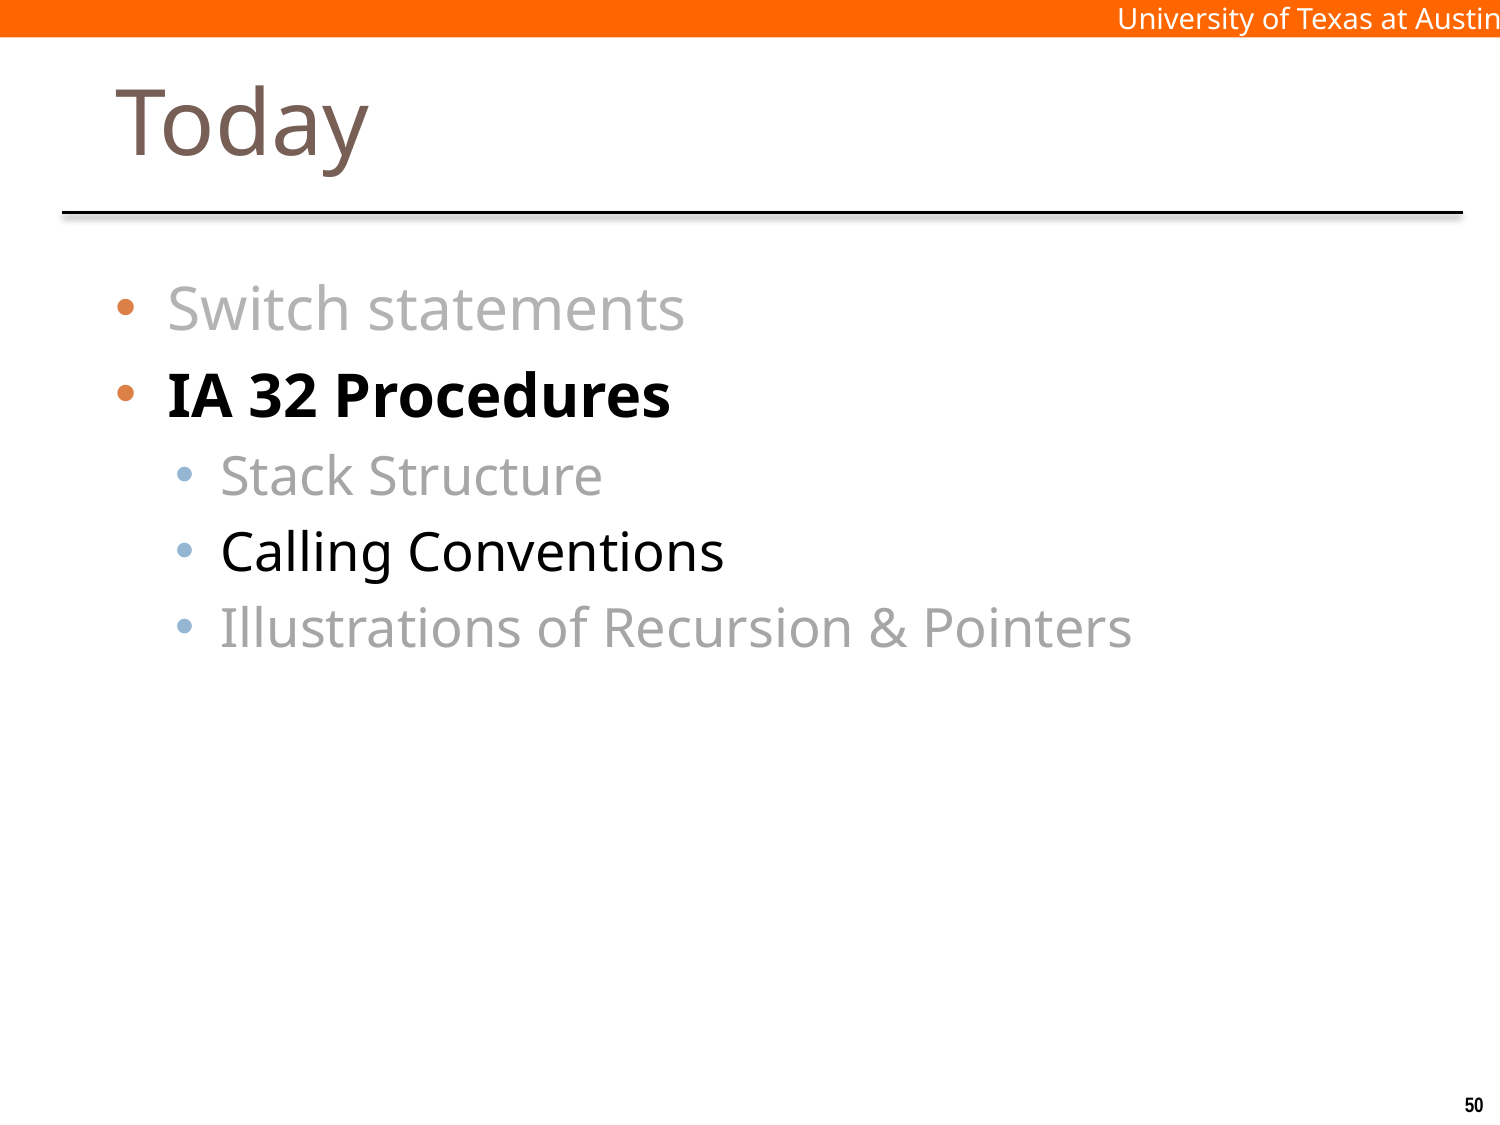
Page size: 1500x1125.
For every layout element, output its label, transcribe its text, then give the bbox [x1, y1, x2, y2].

list Switch statements IA 32 Procedures Stack Structure Calling Conventions Illustrations of Recursion & Pointers [100, 262, 1438, 1000]
title Today [100, 37, 1438, 200]
